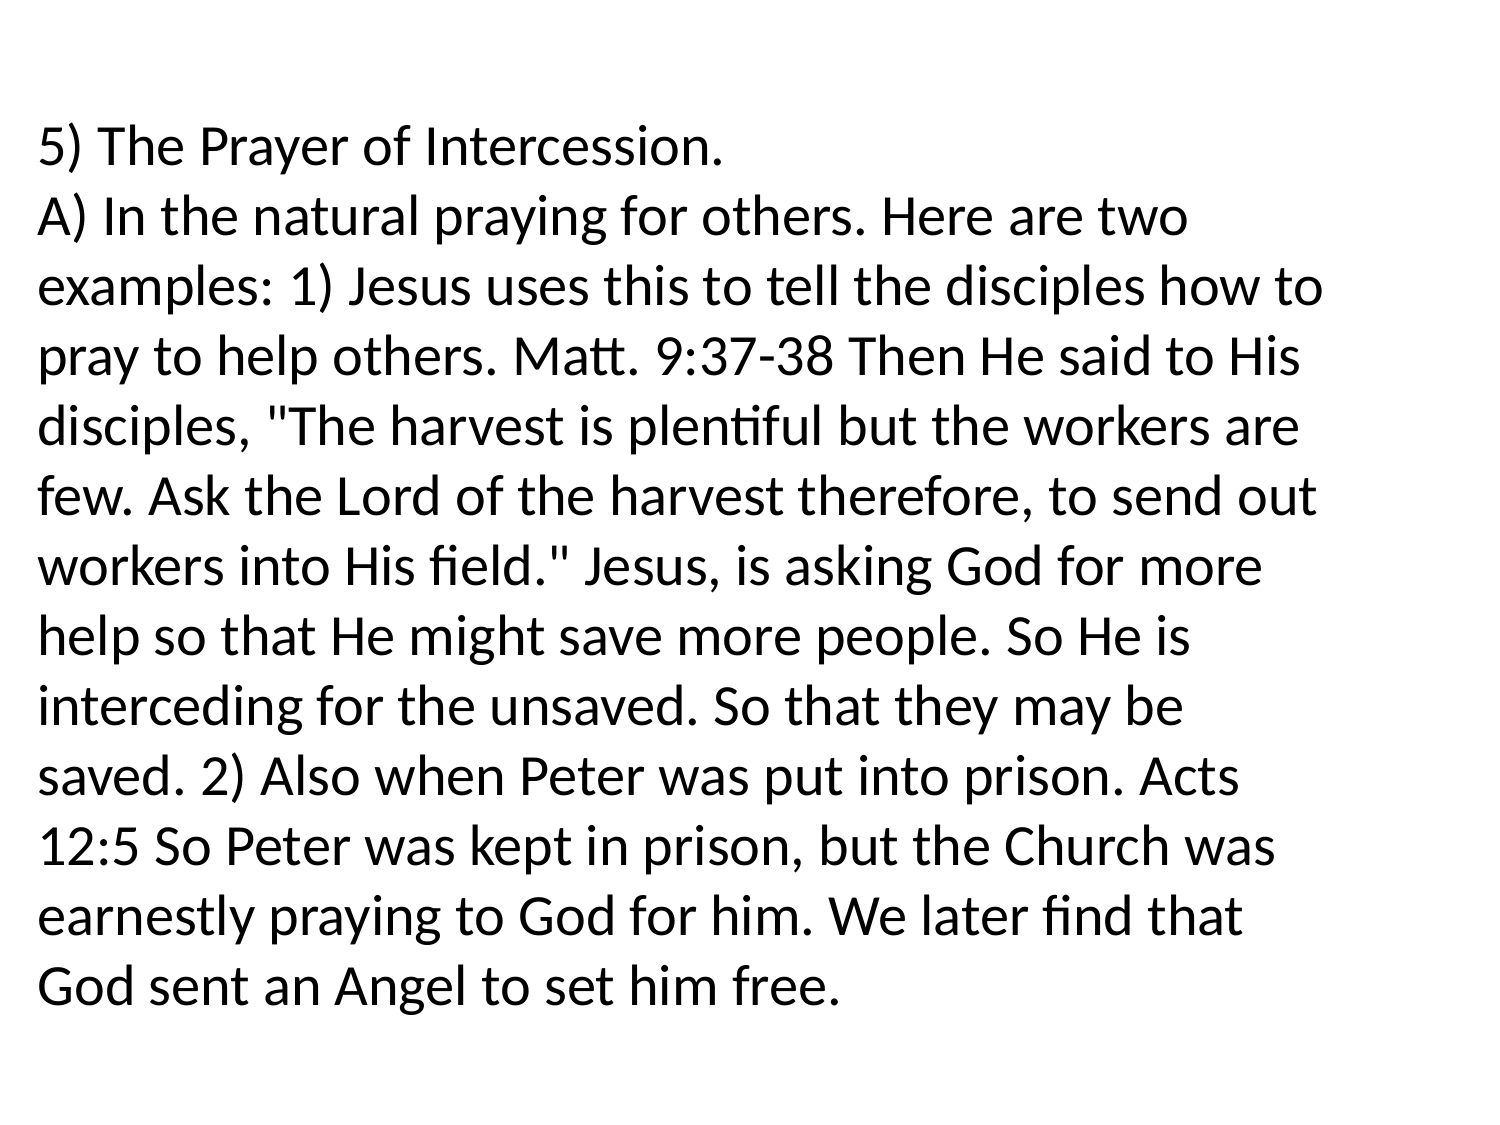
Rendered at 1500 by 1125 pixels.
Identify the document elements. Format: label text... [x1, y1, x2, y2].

text_box 5) The Prayer of Intercession. A) In the natural praying for others. Here are two examples: 1) Jesus uses this to tell the disciples how to pray to help others. Matt. 9:37-38 Then He said to His disciples, "The harvest is plentiful but the workers are few. Ask the Lord of the harvest therefore, to send out workers into His field." Jesus, is asking God for more help so that He might save more people. So He is interceding for the unsaved. So that they may be saved. 2) Also when Peter was put into prison. Acts 12:5 So Peter was kept in prison, but the Church was earnestly praying to God for him. We later find that God sent an Angel to set him free. [22, 99, 1348, 1025]
